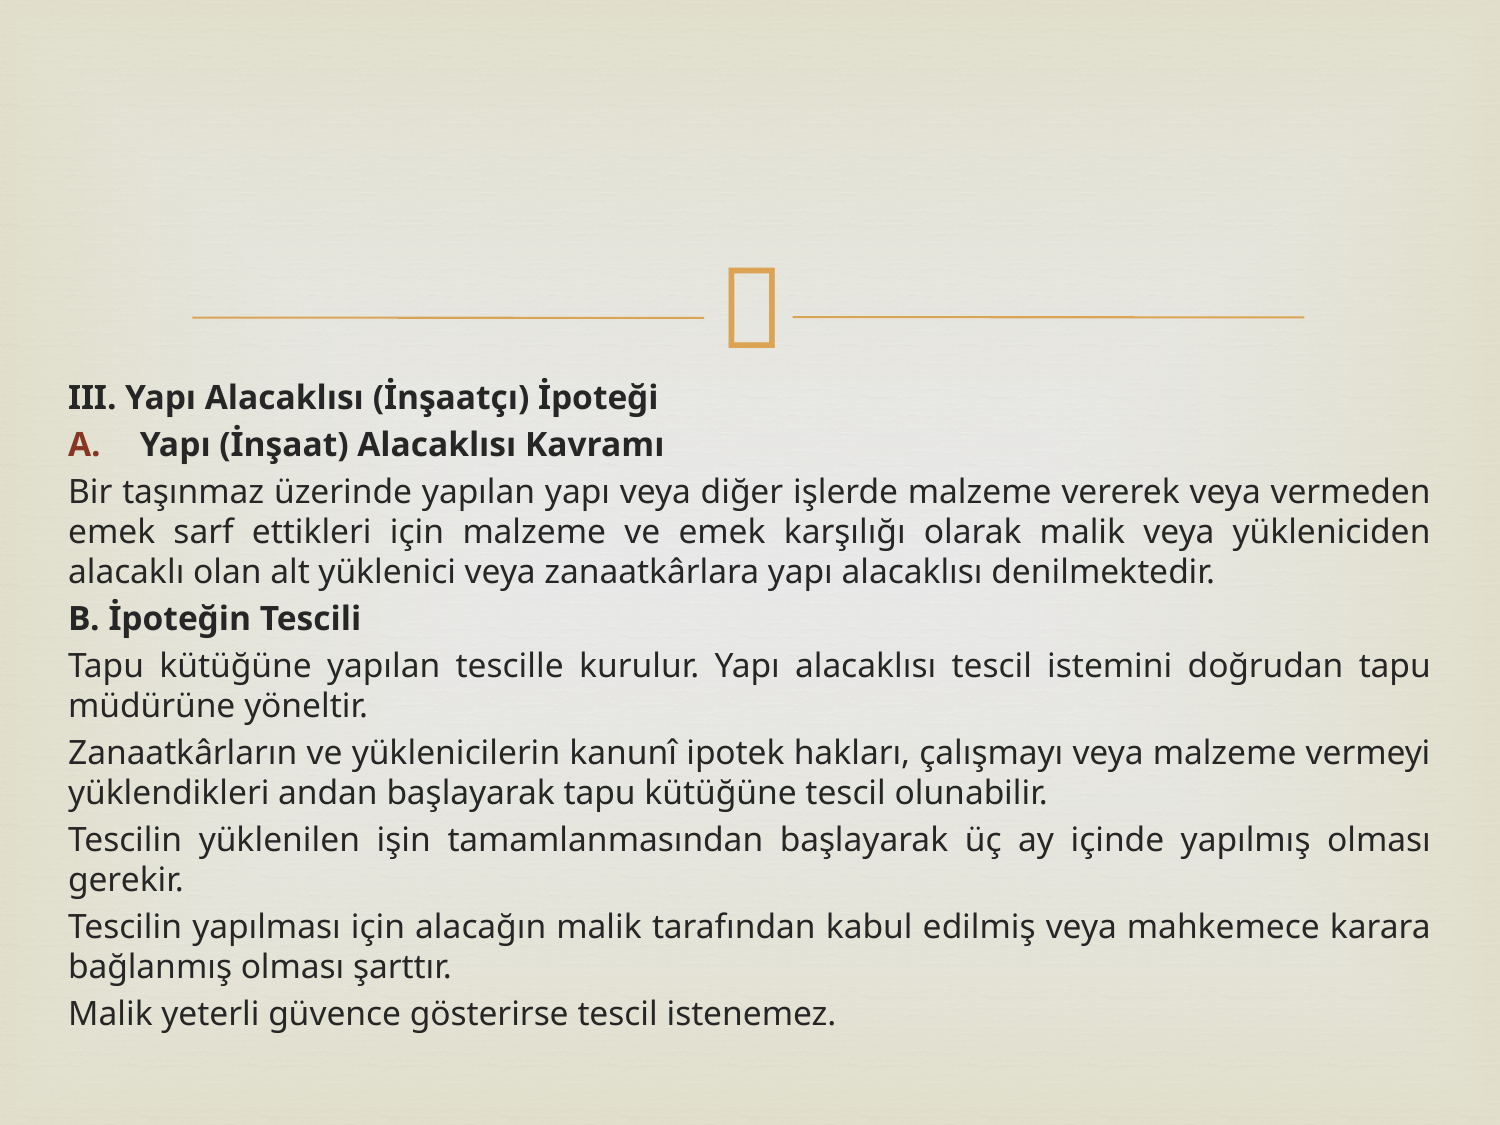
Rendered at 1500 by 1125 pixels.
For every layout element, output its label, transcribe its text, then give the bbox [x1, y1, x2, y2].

list III. Yapı Alacaklısı (İnşaatçı) İpoteği Yapı (İnşaat) Alacaklısı Kavramı Bir taşınmaz üzerinde yapılan yapı veya diğer işlerde malzeme vererek veya vermeden emek sarf ettikleri için malzeme ve emek karşılığı olarak malik veya yükleniciden alacaklı olan alt yüklenici veya zanaatkârlara yapı alacaklısı denilmektedir. B. İpoteğin Tescili Tapu kütüğüne yapılan tescille kurulur. Yapı alacaklısı tescil istemini doğrudan tapu müdürüne yöneltir. Zanaatkârların ve yüklenicilerin kanunî ipotek hakları, çalışmayı veya malzeme vermeyi yüklendikleri andan başlayarak tapu kütüğüne tescil olunabilir. Tescilin yüklenilen işin tamamlanmasından başlayarak üç ay içinde yapılmış olması gerekir. Tescilin yapılması için alacağın malik tarafından kabul edilmiş veya mahkemece karara bağlanmış olması şarttır. Malik yeterli güvence gösterirse tescil istenemez. [53, 368, 1447, 1071]
